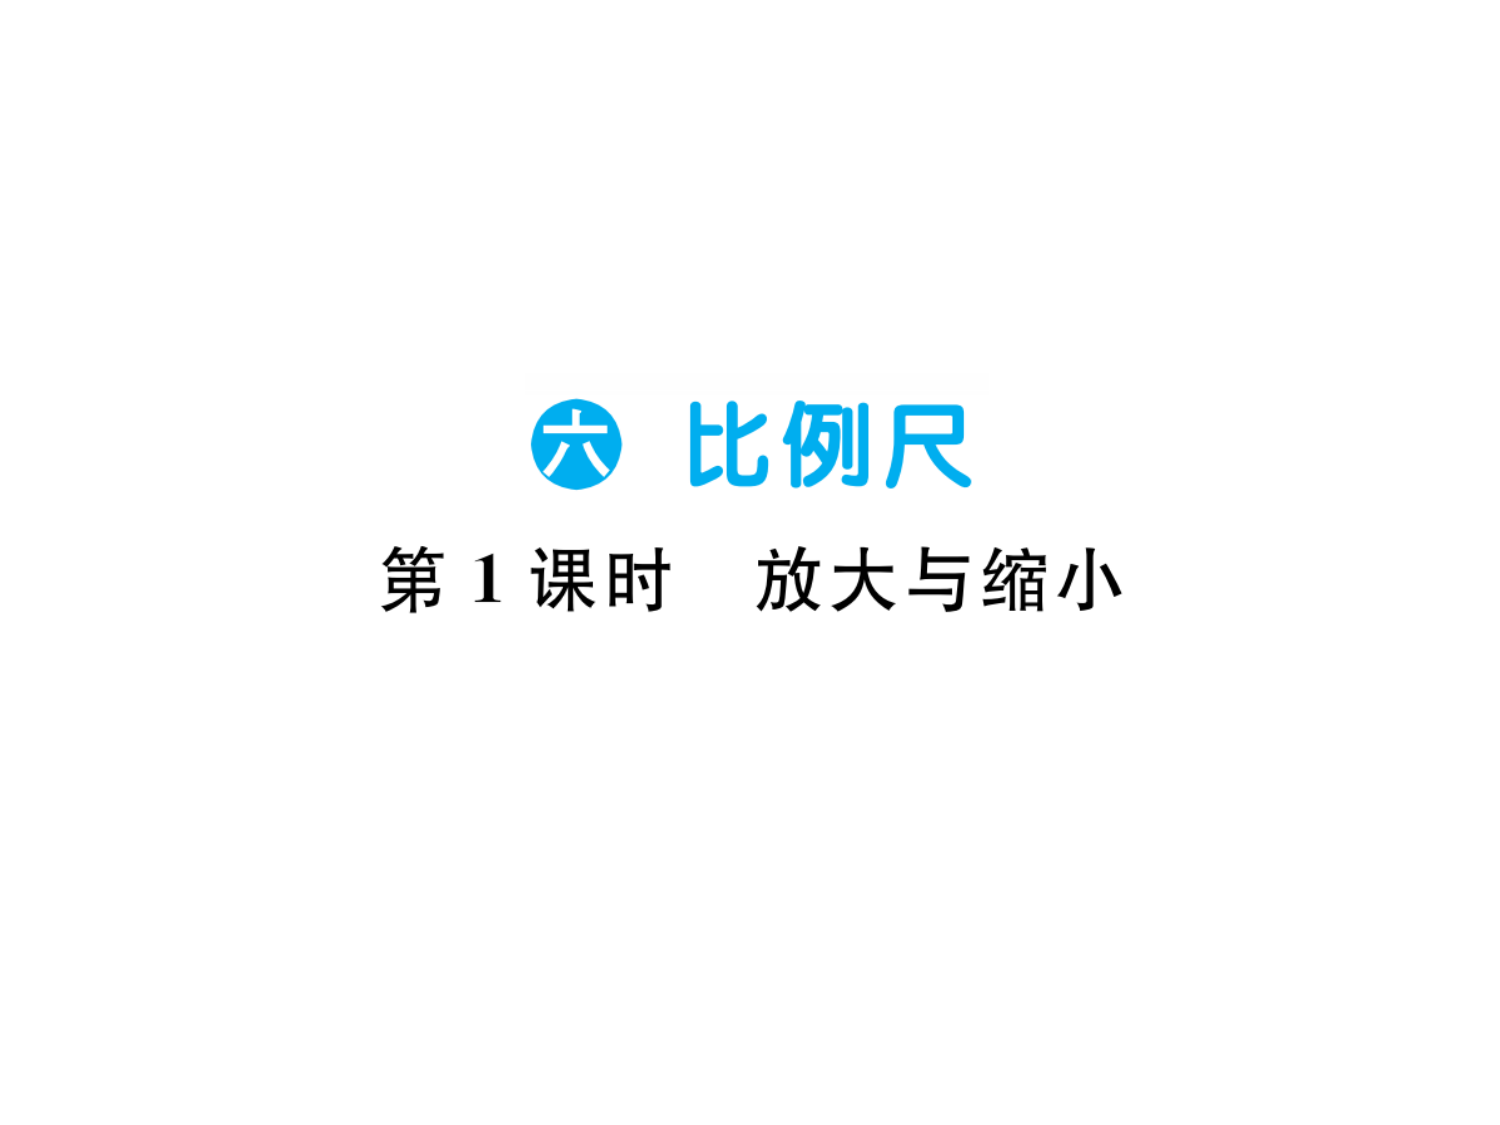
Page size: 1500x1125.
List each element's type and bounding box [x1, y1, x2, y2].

picture [511, 373, 989, 510]
picture [369, 526, 1130, 635]
